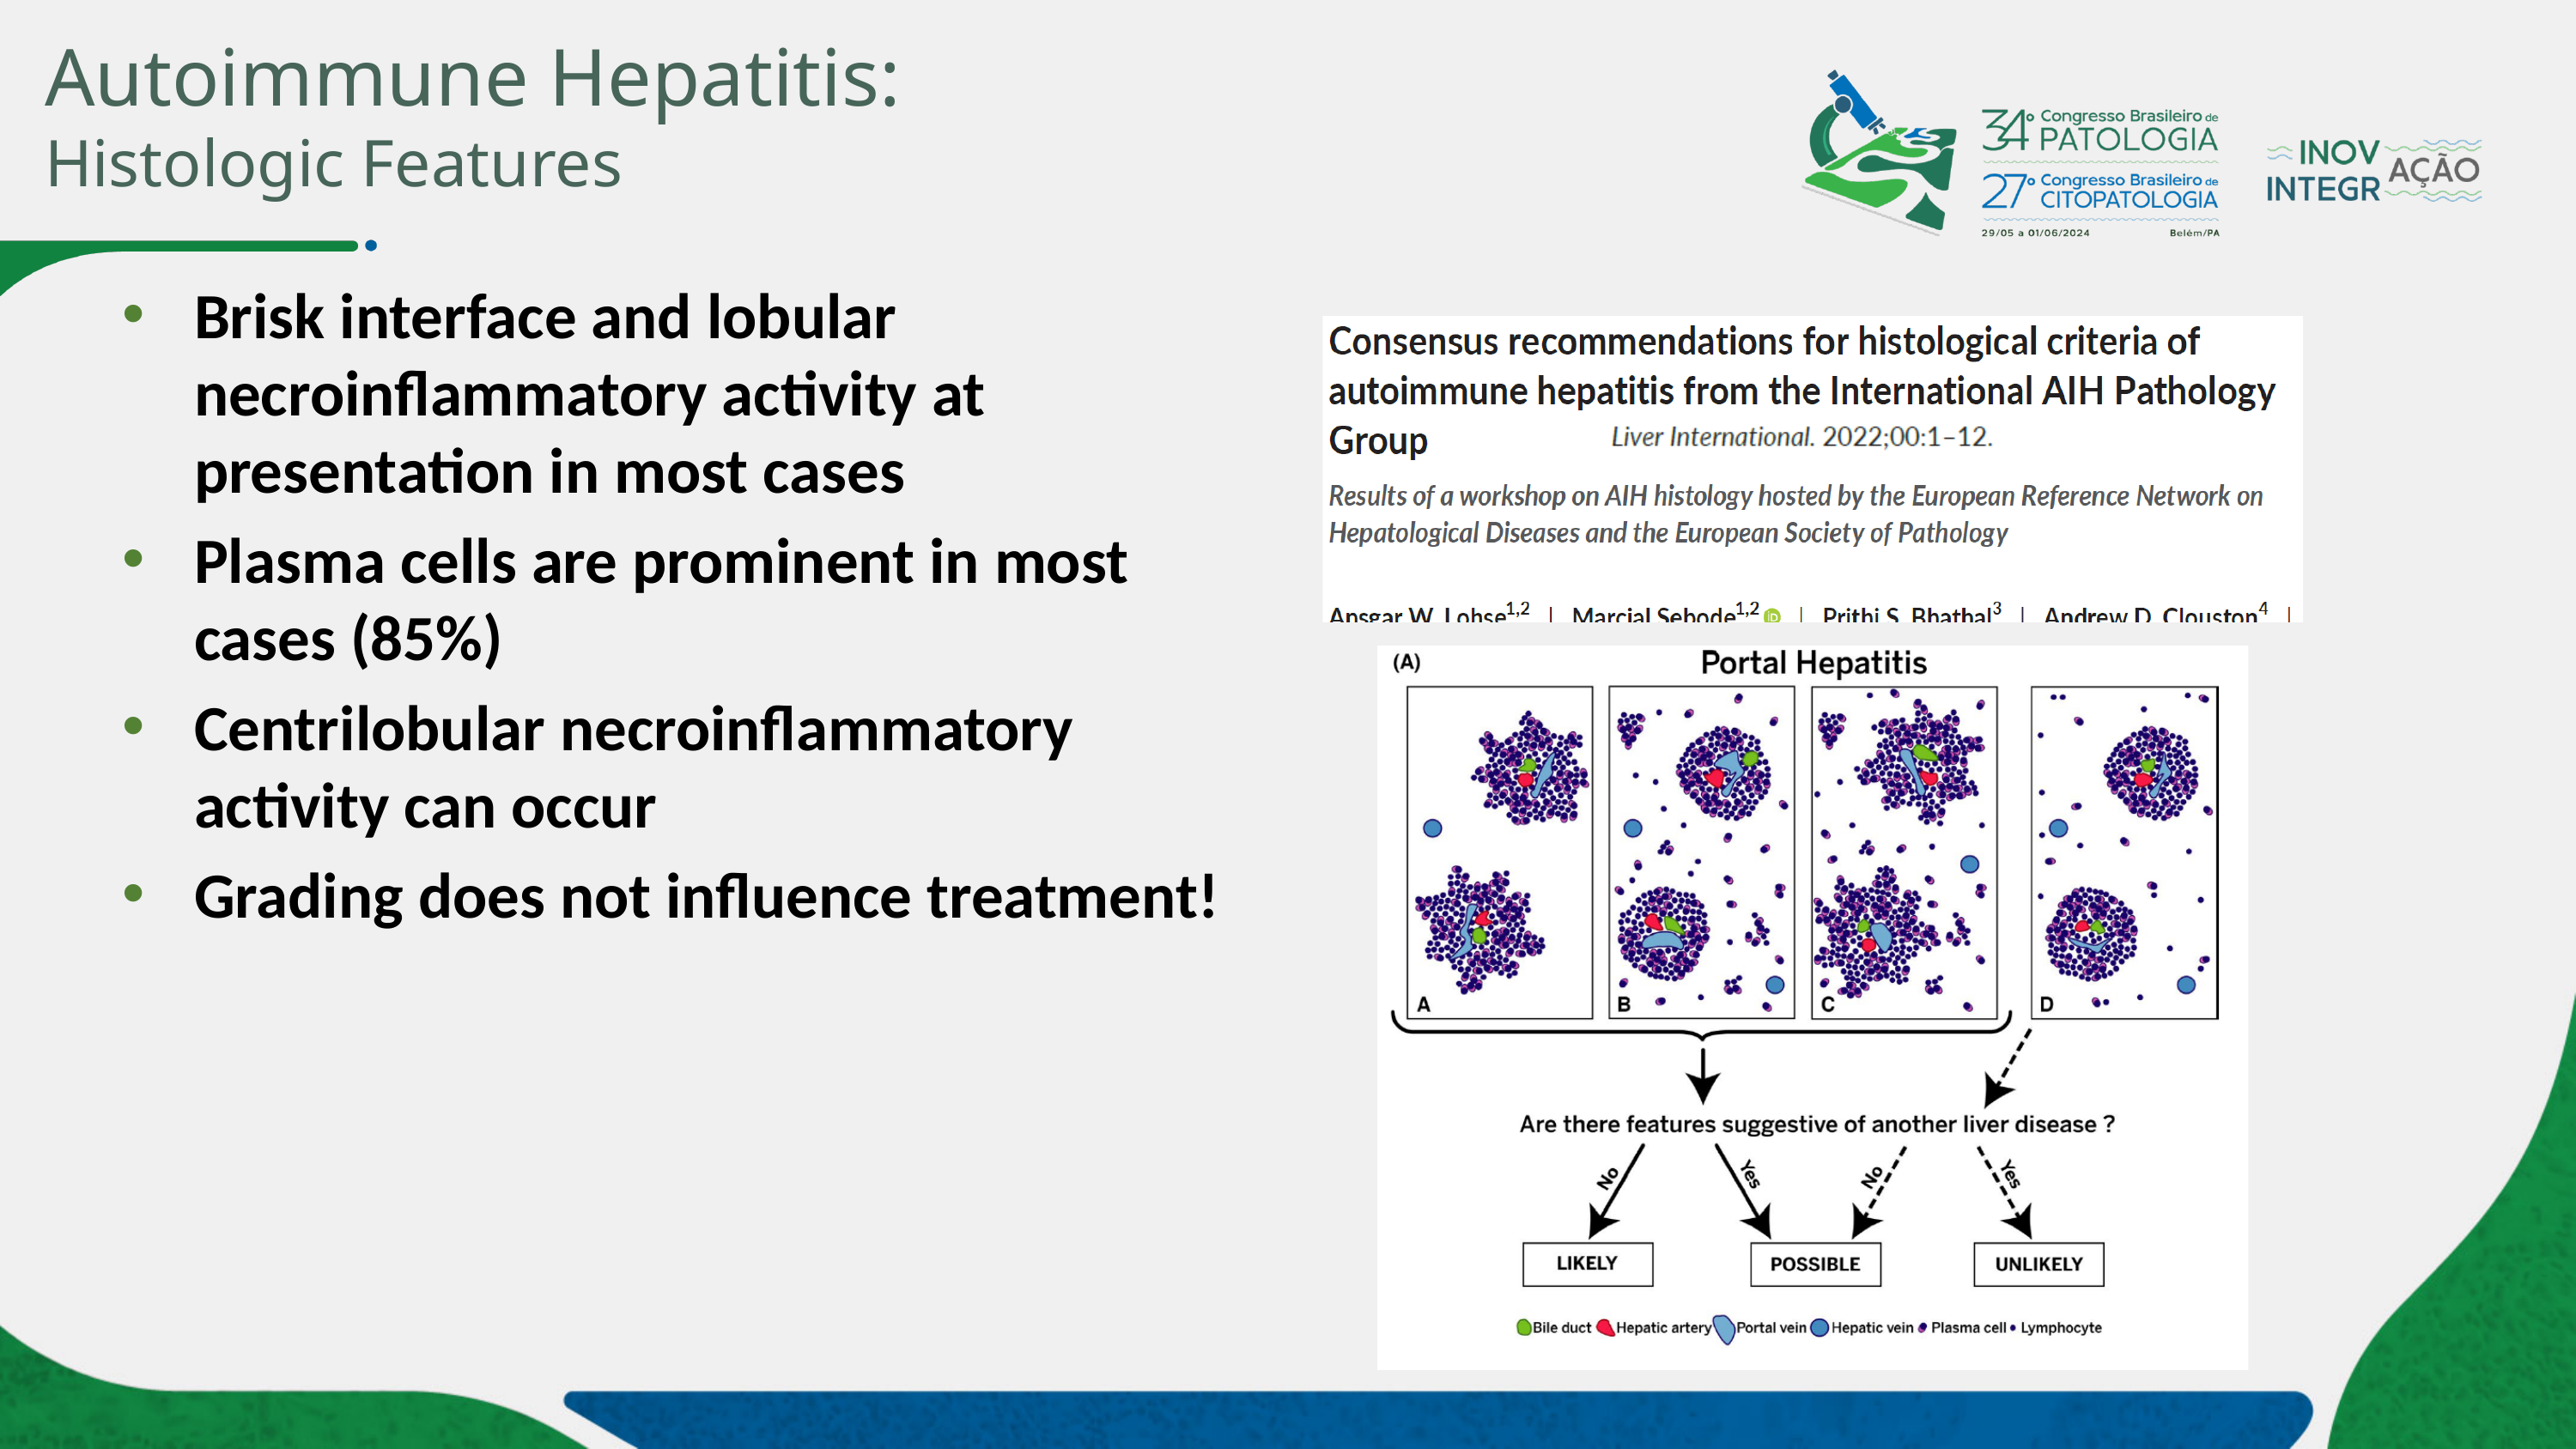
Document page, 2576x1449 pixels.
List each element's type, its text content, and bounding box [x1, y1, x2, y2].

picture [0, 0, 2576, 1449]
list Brisk interface and lobular necroinflammatory activity at presentation in most cases Plasma cells are prominent in most cases (85%) Centrilobular necroinflammatory activity can occur Grading does not influence treatment! [110, 267, 1254, 1150]
title Autoimmune Hepatitis: Histologic Features [32, 21, 1675, 166]
